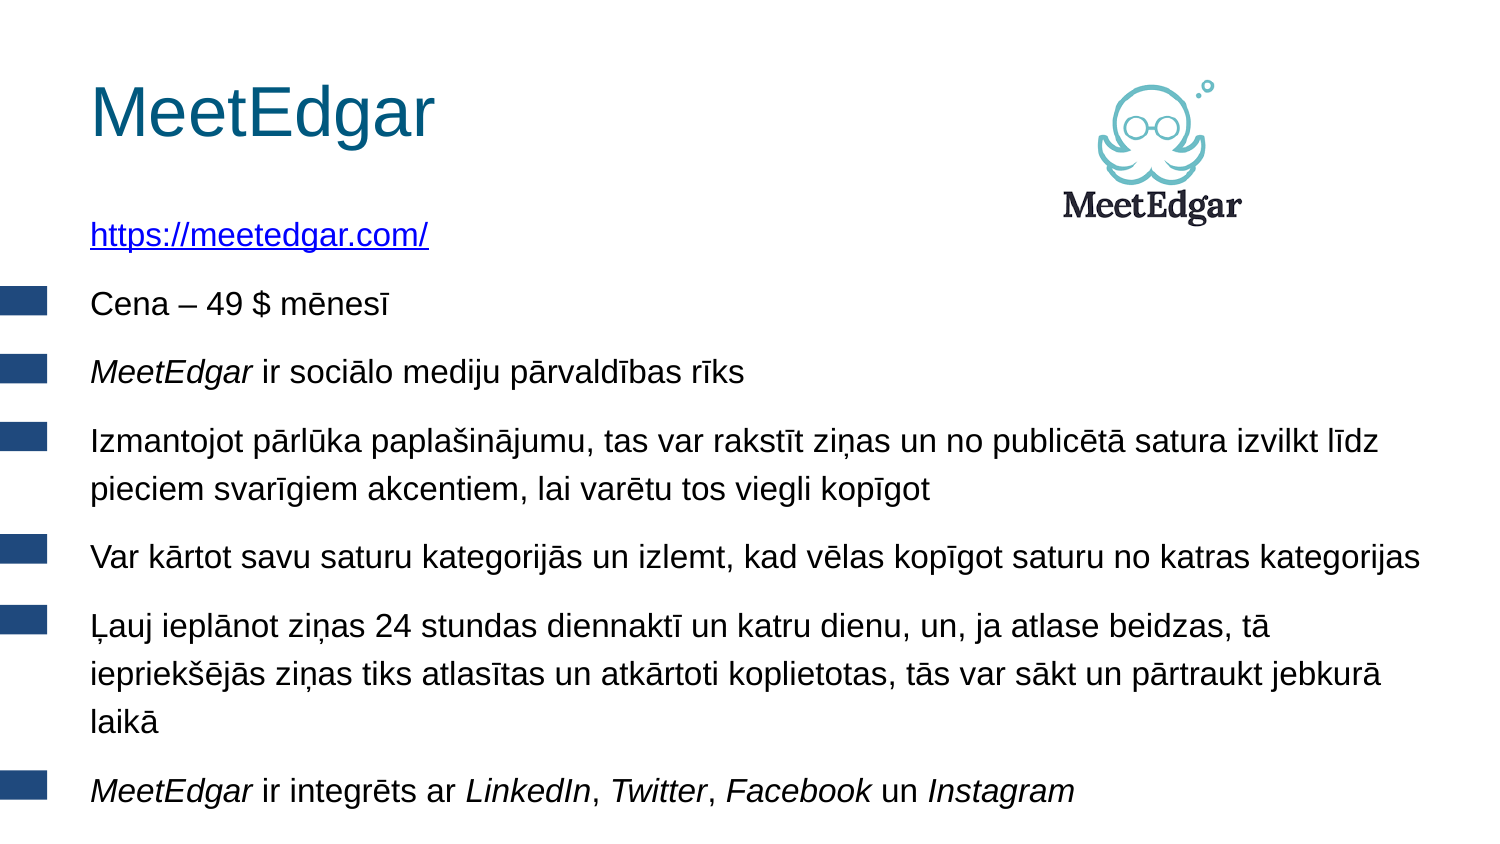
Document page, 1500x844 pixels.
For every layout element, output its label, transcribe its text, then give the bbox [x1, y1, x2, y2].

text_box [0, 534, 48, 564]
text_box [0, 770, 48, 800]
list https://meetedgar.com/ Cena – 49 $ mēnesī MeetEdgar ir sociālo mediju pārvaldības rīks Izmantojot pārlūka paplašinājumu, tas var rakstīt ziņas un no publicētā satura izvilkt līdz pieciem svarīgiem akcentiem, lai varētu tos viegli kopīgot Var kārtot savu saturu kategorijās un izlemt, kad vēlas kopīgot saturu no katras kategorijas Ļauj ieplānot ziņas 24 stundas diennaktī un katru dienu, un, ja atlase beidzas, tā iepriekšējās ziņas tiks atlasītas un atkārtoti koplietotas, tās var sākt un pārtraukt jebkurā laikā MeetEdgar ir integrēts ar LinkedIn, Twitter, Facebook un Instagram [75, 197, 1447, 777]
text_box [0, 421, 48, 452]
text_box [0, 353, 48, 384]
text_box [0, 286, 48, 316]
text_box [0, 604, 48, 635]
picture [1045, 47, 1258, 261]
title MeetEdgar [75, 58, 1040, 197]
